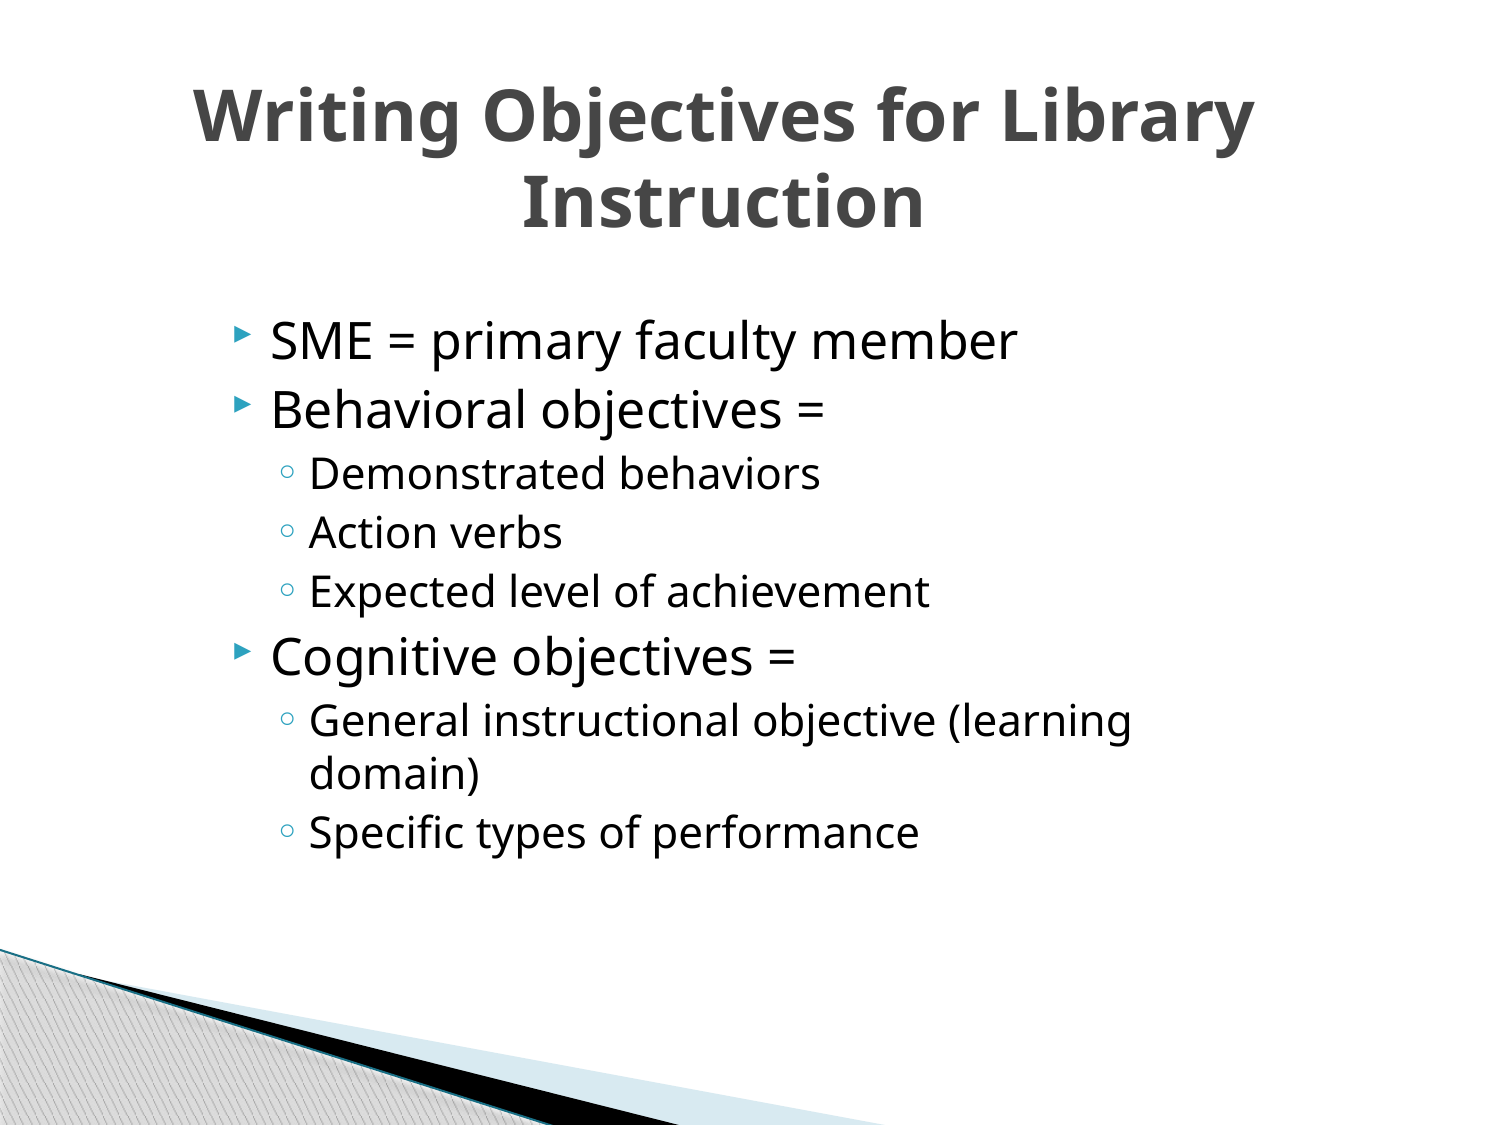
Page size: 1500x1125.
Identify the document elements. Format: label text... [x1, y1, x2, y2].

list SME = primary faculty member Behavioral objectives = Demonstrated behaviors Action verbs Expected level of achievement Cognitive objectives = General instructional objective (learning domain) Specific types of performance [200, 299, 1250, 870]
title Writing Objectives for Library Instruction [137, 62, 1313, 250]
